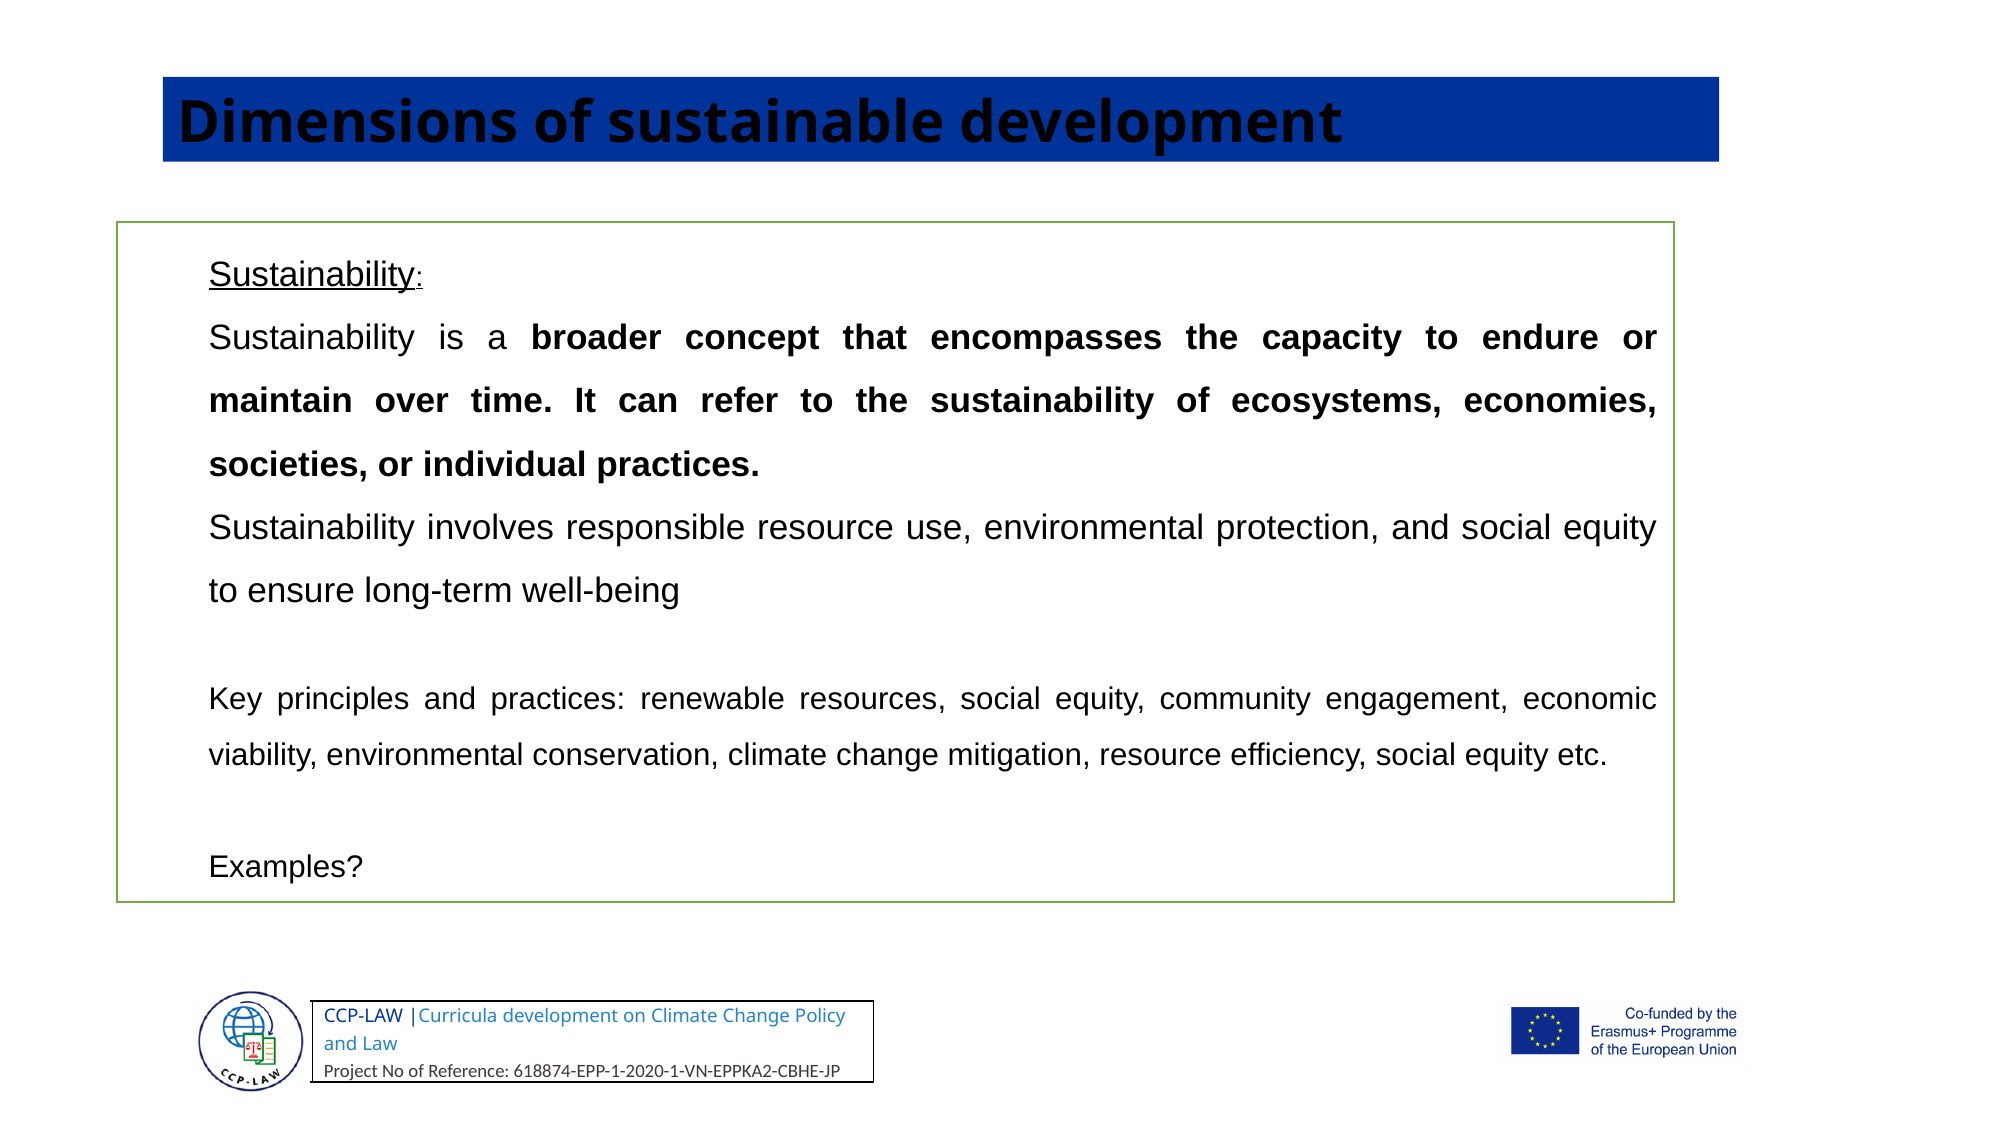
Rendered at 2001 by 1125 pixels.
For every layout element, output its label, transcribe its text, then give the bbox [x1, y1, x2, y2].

text_box Dimensions of sustainable development [162, 76, 1720, 162]
picture [195, 984, 310, 1095]
picture [1497, 997, 1748, 1068]
text_box Sustainability: Sustainability is a broader concept that encompasses the capacity to endure or maintain over time. It can refer to the sustainability of ecosystems, economies, societies, or individual practices. Sustainability involves responsible resource use, environmental protection, and social equity to ensure long-term well-being Key principles and practices: renewable resources, social equity, community engagement, economic viability, environmental conservation, climate change mitigation, resource efficiency, social equity etc. Examples? [117, 222, 1674, 903]
